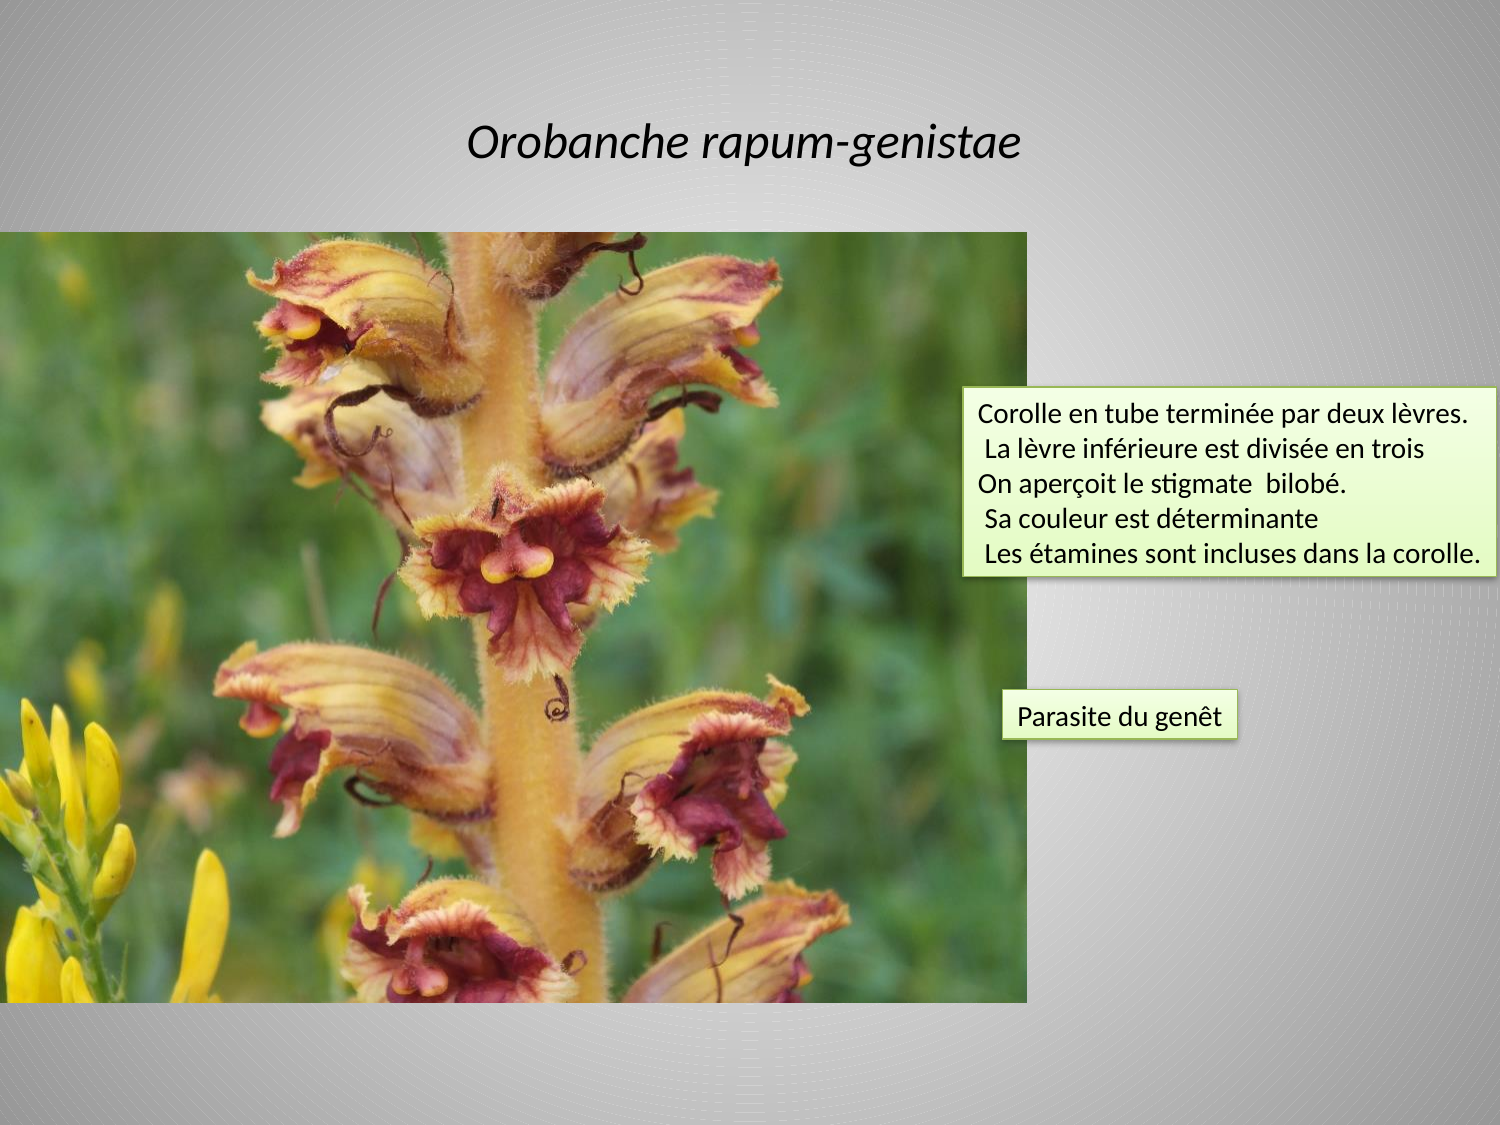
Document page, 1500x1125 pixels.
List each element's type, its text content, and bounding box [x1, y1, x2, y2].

text_box Corolle en tube terminée par deux lèvres. La lèvre inférieure est divisée en trois On aperçoit le stigmate bilobé. Sa couleur est déterminante Les étamines sont incluses dans la corolle. [1245, 386, 1497, 577]
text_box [0, 232, 1241, 1003]
title Orobanche rapum-genistae [75, 45, 1425, 233]
